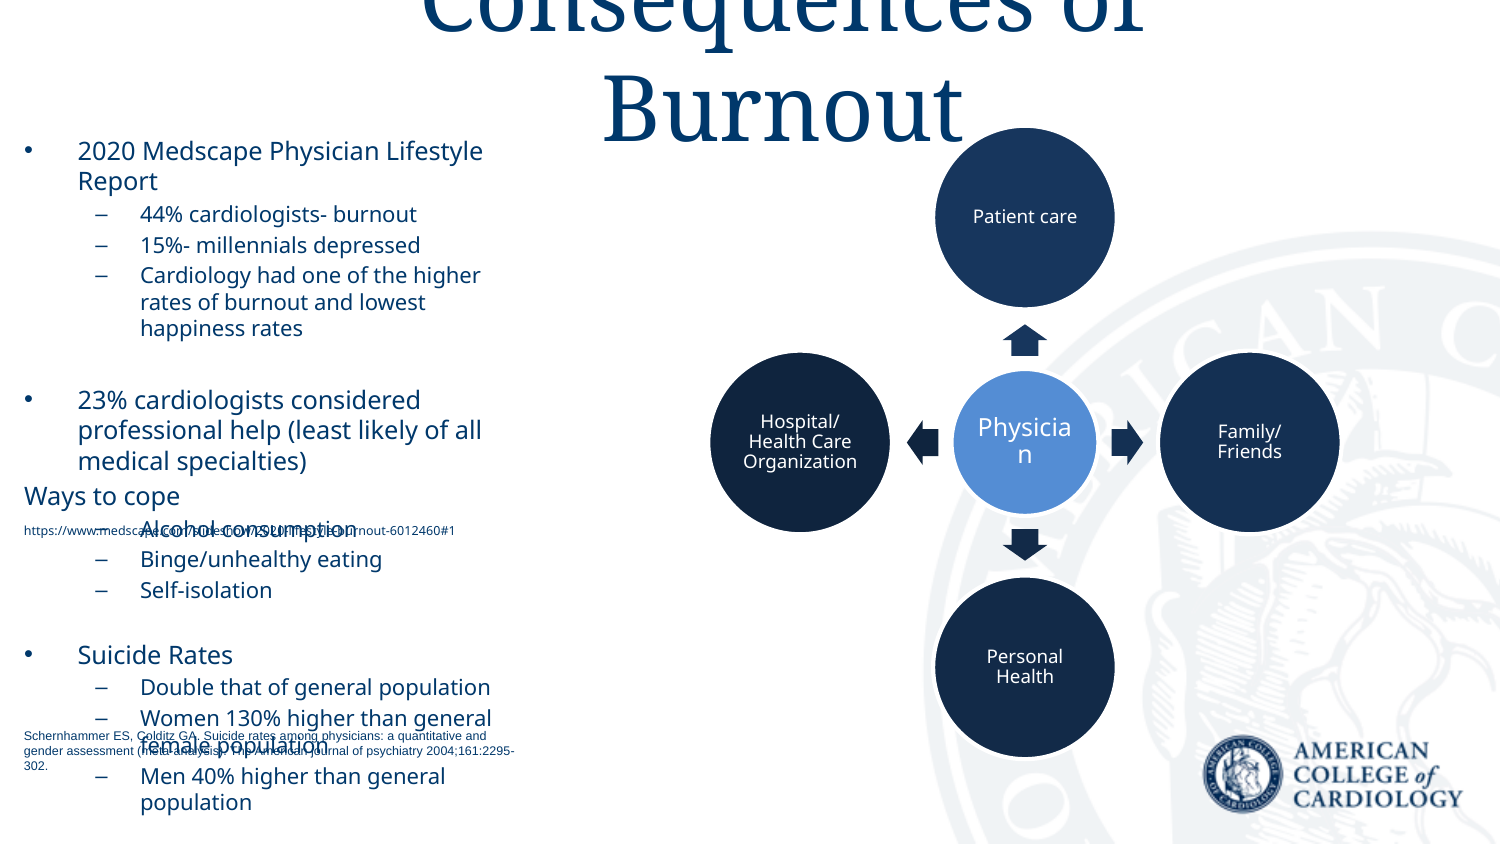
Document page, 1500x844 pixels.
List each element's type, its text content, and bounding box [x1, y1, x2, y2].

picture [550, 0, 1500, 124]
text_box https://www.medscape.com/slideshow/2020-lifestyle-burnout-6012460#1 [9, 515, 538, 546]
picture [0, 0, 1500, 844]
title Consequences of Burnout [249, 0, 1317, 103]
text_box Schernhammer ES, Colditz GA. Suicide rates among physicians: a quantitative and gender assessment (meta-analysis). The American journal of psychiatry 2004;161:2295-302. [9, 720, 538, 795]
list 2020 Medscape Physician Lifestyle Report 44% cardiologists- burnout 15%- millennials depressed Cardiology had one of the higher rates of burnout and lowest happiness rates 23% cardiologists considered professional help (least likely of all medical specialties) Ways to cope Alcohol consumption Binge/unhealthy eating Self-isolation Suicide Rates Double that of general population Women 130% higher than general female population Men 40% higher than general population [9, 92, 550, 831]
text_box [549, 124, 1500, 761]
